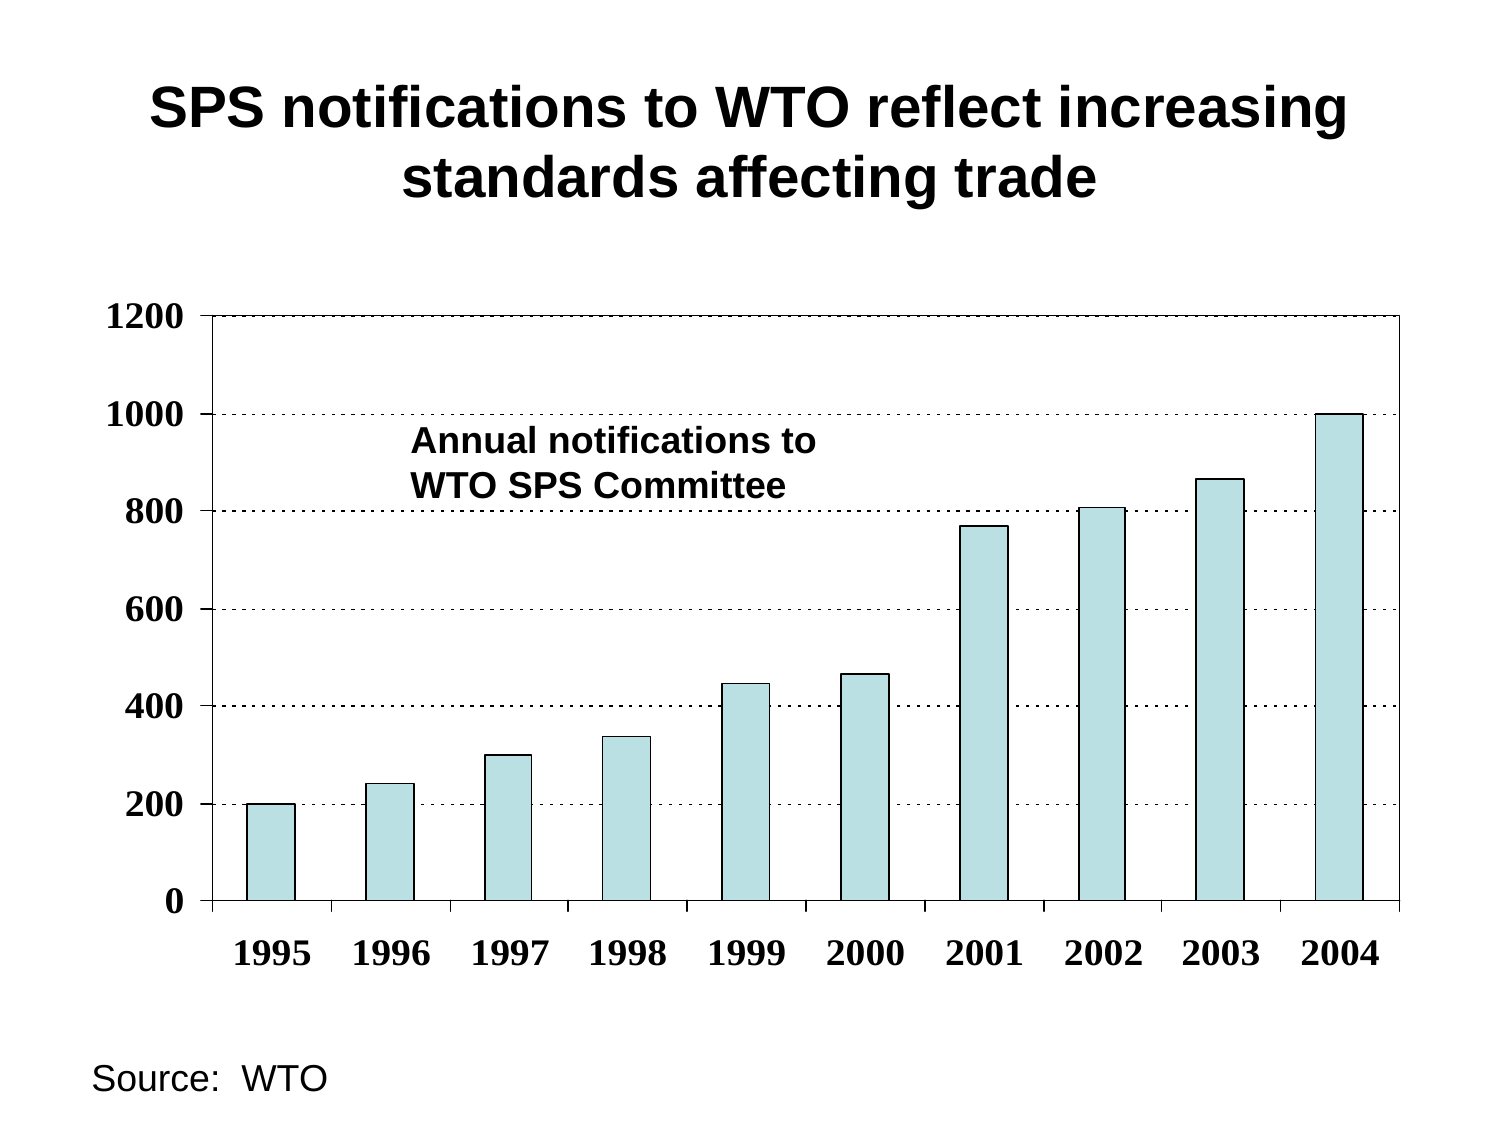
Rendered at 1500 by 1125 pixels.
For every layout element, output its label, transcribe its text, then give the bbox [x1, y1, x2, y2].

title SPS notifications to WTO reflect increasing standards affecting trade [74, 44, 1426, 233]
text_box Source: WTO [76, 1046, 408, 1107]
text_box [74, 262, 1425, 1006]
